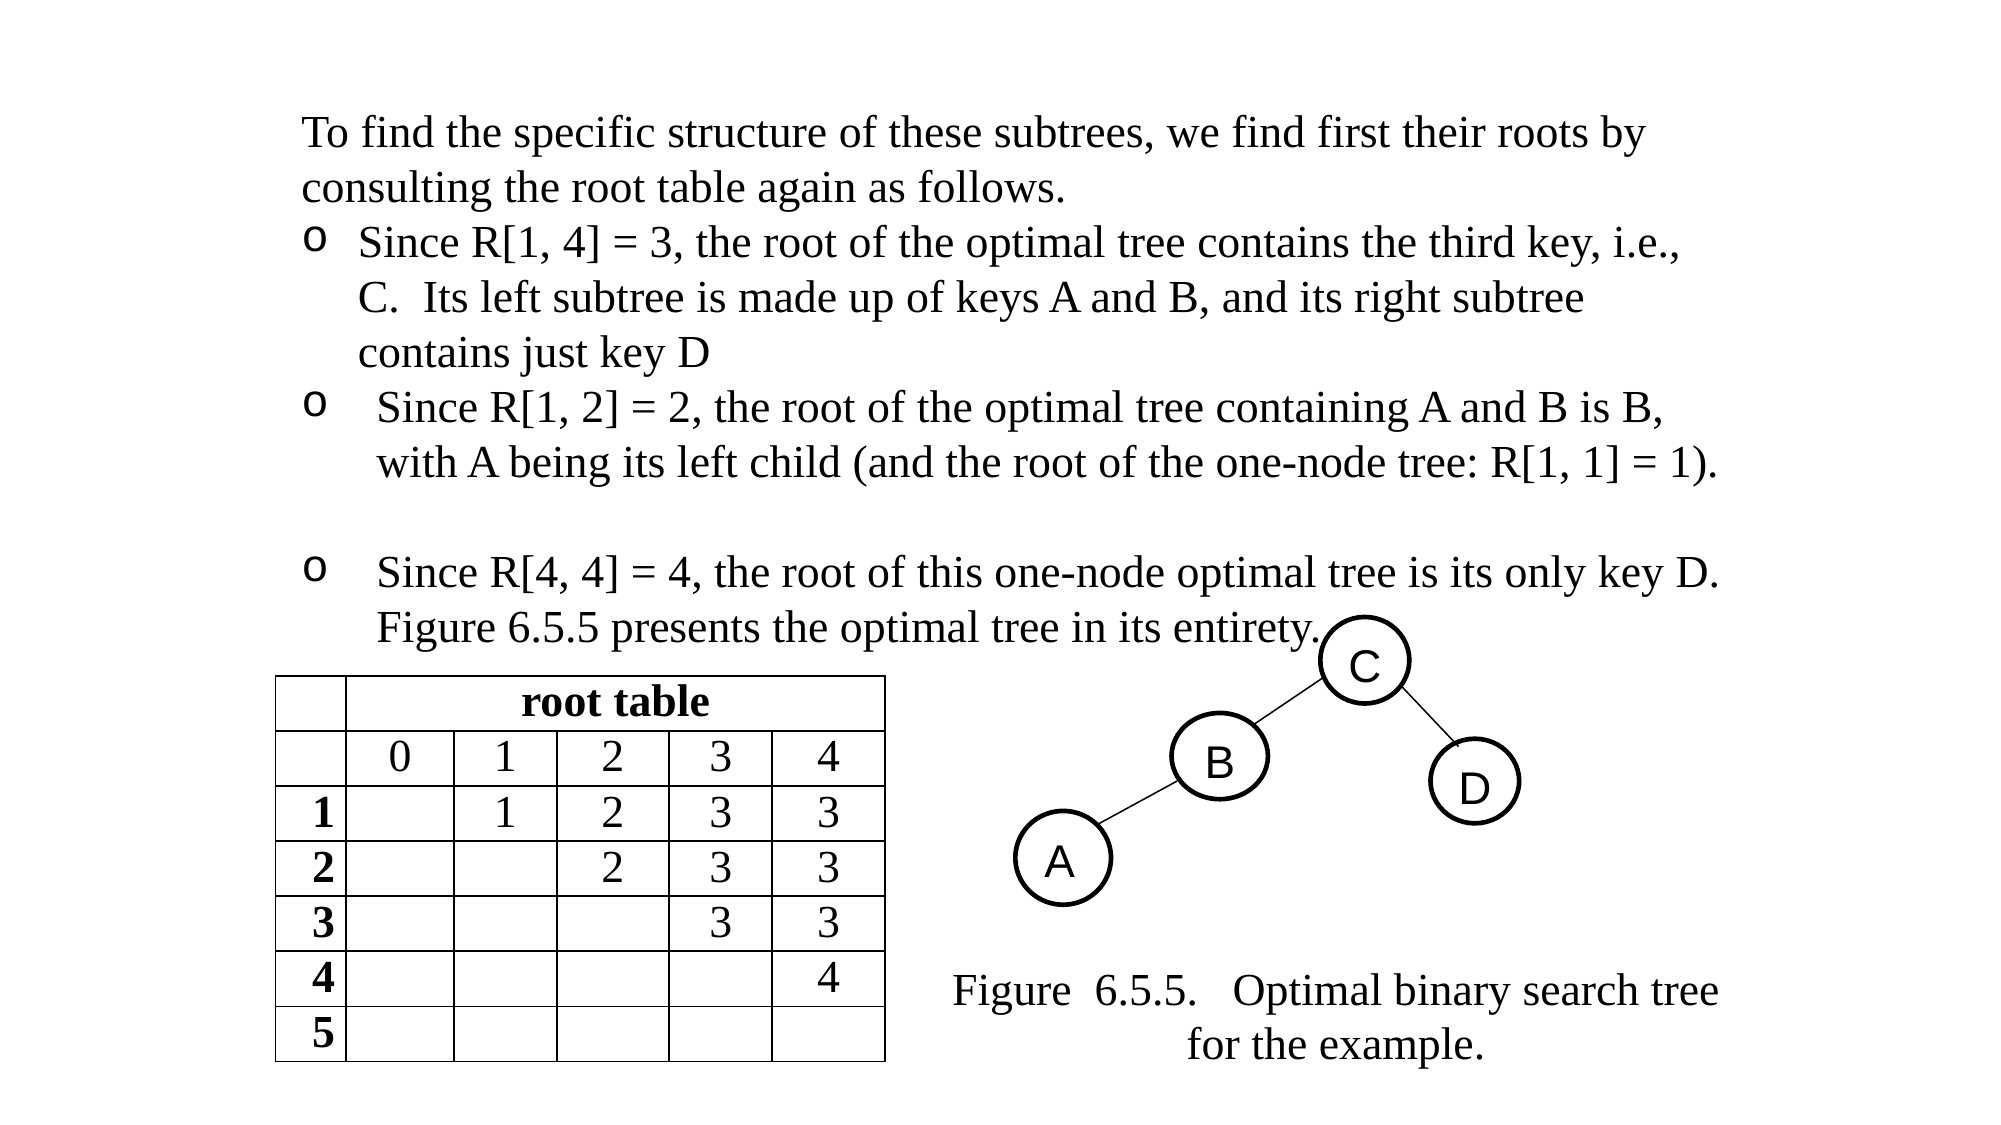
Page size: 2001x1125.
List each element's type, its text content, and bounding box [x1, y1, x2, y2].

text_box To find the specific structure of these subtrees, we find first their roots by consulting the root table again as follows. Since R[1, 4] = 3, the root of the optimal tree contains the third key, i.e., C. Its left subtree is made up of keys A and B, and its right subtree contains just key D Since R[1, 2] = 2, the root of the optimal tree containing A and B is B, with A being its left child (and the root of the one-node tree: R[1, 1] = 1). Since R[4, 4] = 4, the root of this one-node optimal tree is its only key D. Figure 6.5.5 presents the optimal tree in its entirety. [286, 94, 1744, 714]
text_box [356, 512, 2000, 587]
table_cell 1 [455, 787, 556, 840]
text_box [1402, 687, 1459, 747]
table_cell [773, 1007, 884, 1061]
table_cell [670, 952, 771, 1006]
table_cell 4 [773, 732, 884, 785]
table_cell [455, 842, 556, 895]
table_cell 2 [558, 732, 668, 785]
text_box C [1320, 616, 1410, 704]
table_cell [558, 952, 668, 1006]
table_cell [455, 1007, 556, 1061]
table_cell [347, 1007, 453, 1061]
table_cell 1 [276, 787, 345, 840]
table_cell 4 [773, 952, 884, 1006]
table_cell 3 [276, 897, 345, 950]
table_cell 1 [455, 732, 556, 785]
table_cell [347, 787, 453, 840]
table_header [276, 677, 345, 730]
table_cell [455, 952, 556, 1006]
table_cell 2 [276, 842, 345, 895]
table_cell 3 [773, 897, 884, 950]
table_cell [347, 952, 453, 1006]
table_cell 3 [670, 897, 771, 950]
table_cell [455, 897, 556, 950]
table_cell [558, 1007, 668, 1061]
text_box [1253, 676, 1326, 725]
table_cell [347, 842, 453, 895]
table_cell 2 [558, 787, 668, 840]
table_cell 0 [347, 732, 453, 785]
text_box Figure 6.5.5. Optimal binary search tree for the example. [928, 951, 1744, 1077]
table_cell [670, 1007, 771, 1061]
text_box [1097, 781, 1178, 825]
table_cell 2 [558, 842, 668, 895]
table_cell [347, 897, 453, 950]
table_cell [558, 897, 668, 950]
text_box A [1015, 810, 1112, 905]
table_cell 3 [773, 787, 884, 840]
table_cell 3 [773, 842, 884, 895]
table_cell 4 [276, 952, 345, 1006]
table_cell [276, 732, 345, 785]
table_cell 3 [670, 732, 771, 785]
table_cell 5 [276, 1007, 345, 1061]
table_cell 3 [670, 787, 771, 840]
text_box D [1430, 738, 1520, 824]
table_header root table [347, 677, 884, 730]
text_box B [1171, 712, 1268, 800]
table_cell 3 [670, 842, 771, 895]
